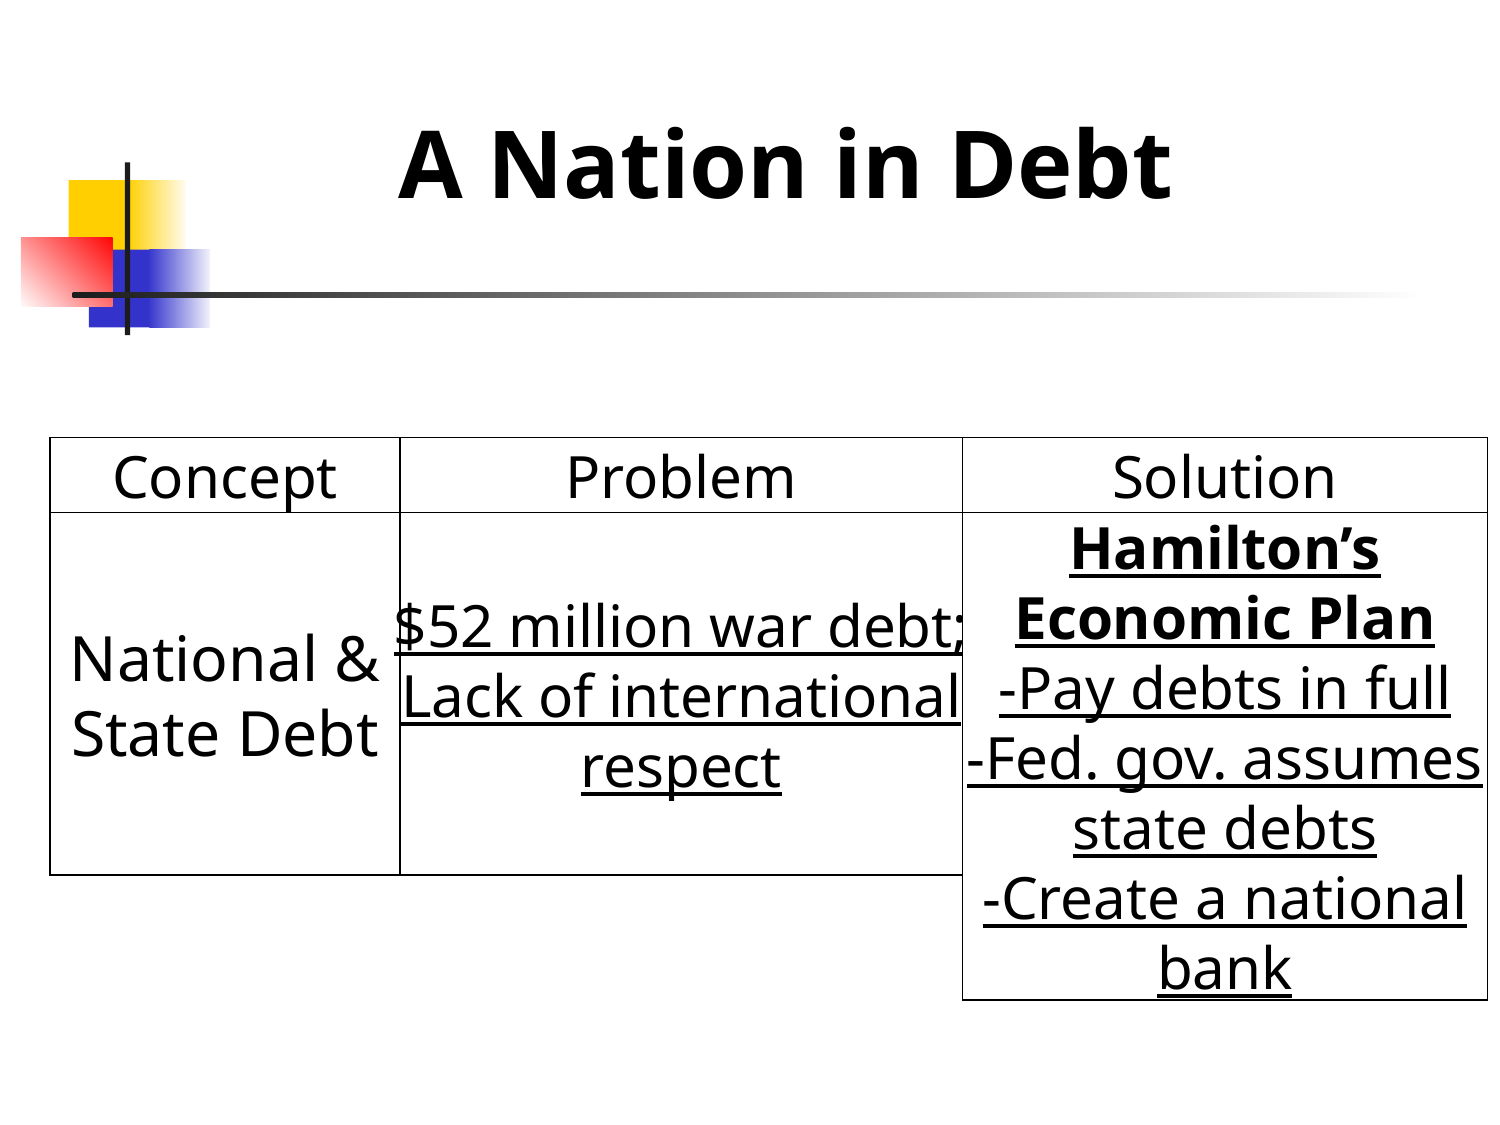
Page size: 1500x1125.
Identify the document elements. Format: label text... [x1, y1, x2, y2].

text_box National & State Debt [50, 513, 399, 875]
text_box Solution [962, 437, 1488, 513]
text_box Hamilton’s Economic Plan -Pay debts in full -Fed. gov. assumes state debts -Create a national bank [962, 513, 1488, 1000]
title A Nation in Debt [146, 75, 1425, 225]
text_box $52 million war debt; Lack of international respect [399, 513, 962, 875]
text_box Problem [399, 437, 962, 513]
text_box Concept [50, 437, 399, 513]
